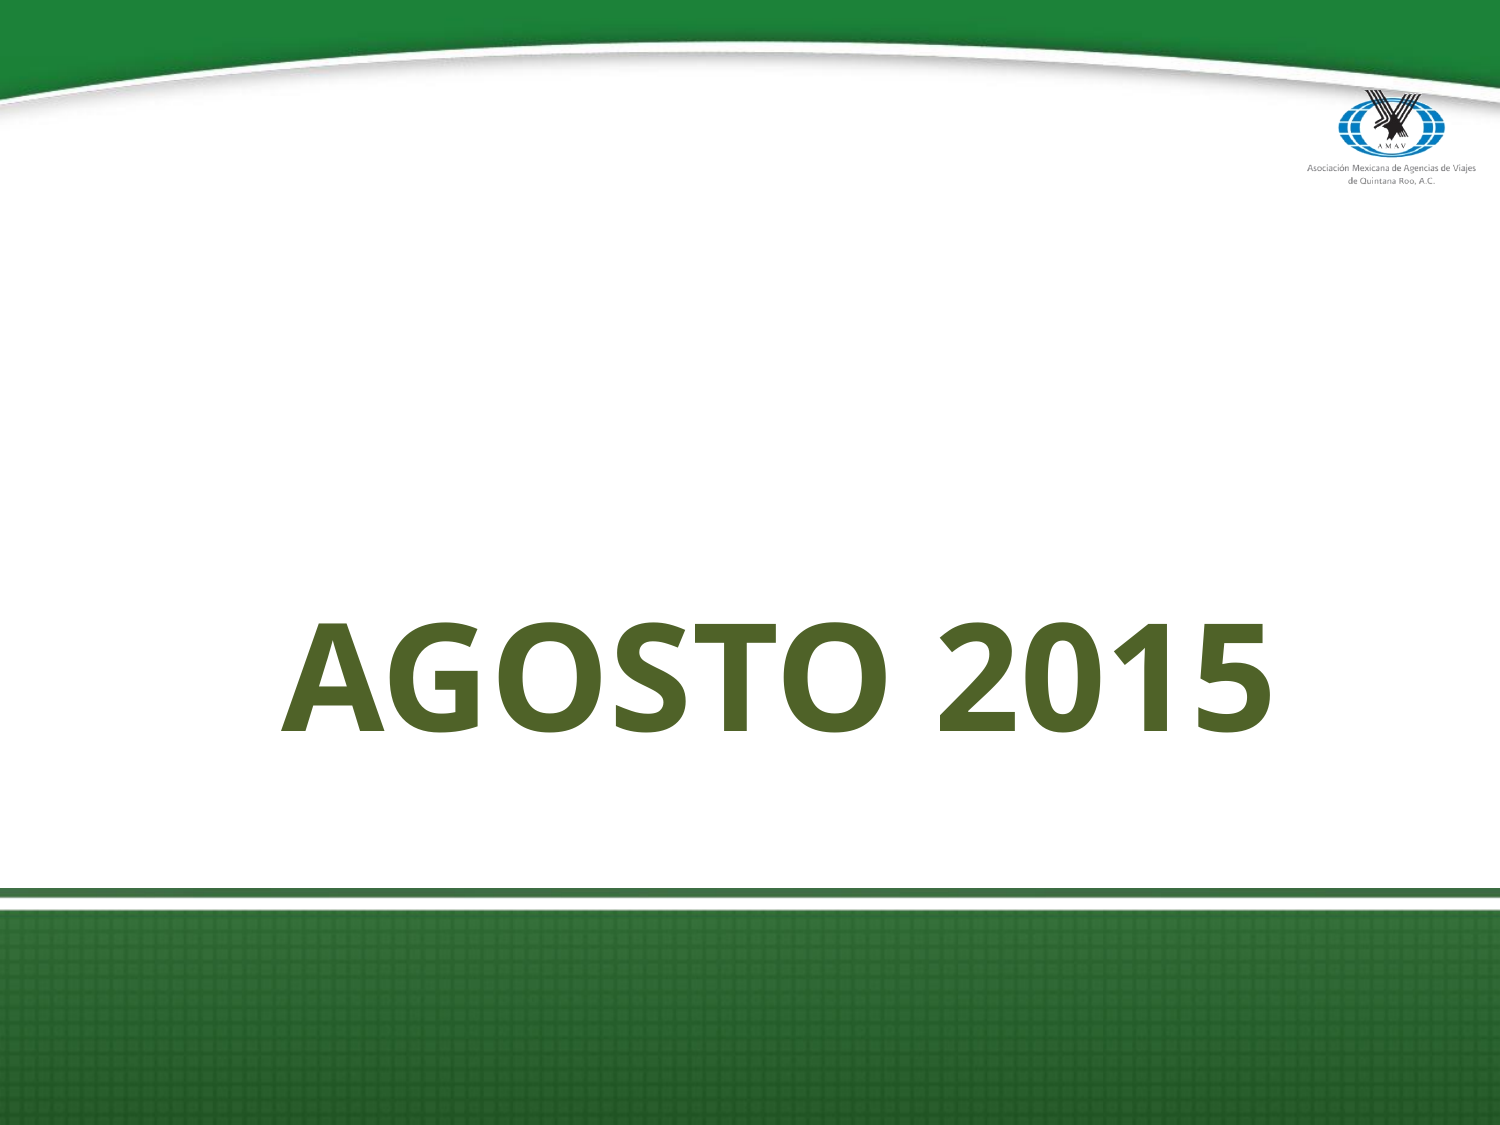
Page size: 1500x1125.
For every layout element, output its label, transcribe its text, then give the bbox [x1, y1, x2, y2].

text_box AGOSTO 2015 [194, 574, 1365, 769]
picture [0, 0, 1500, 1125]
